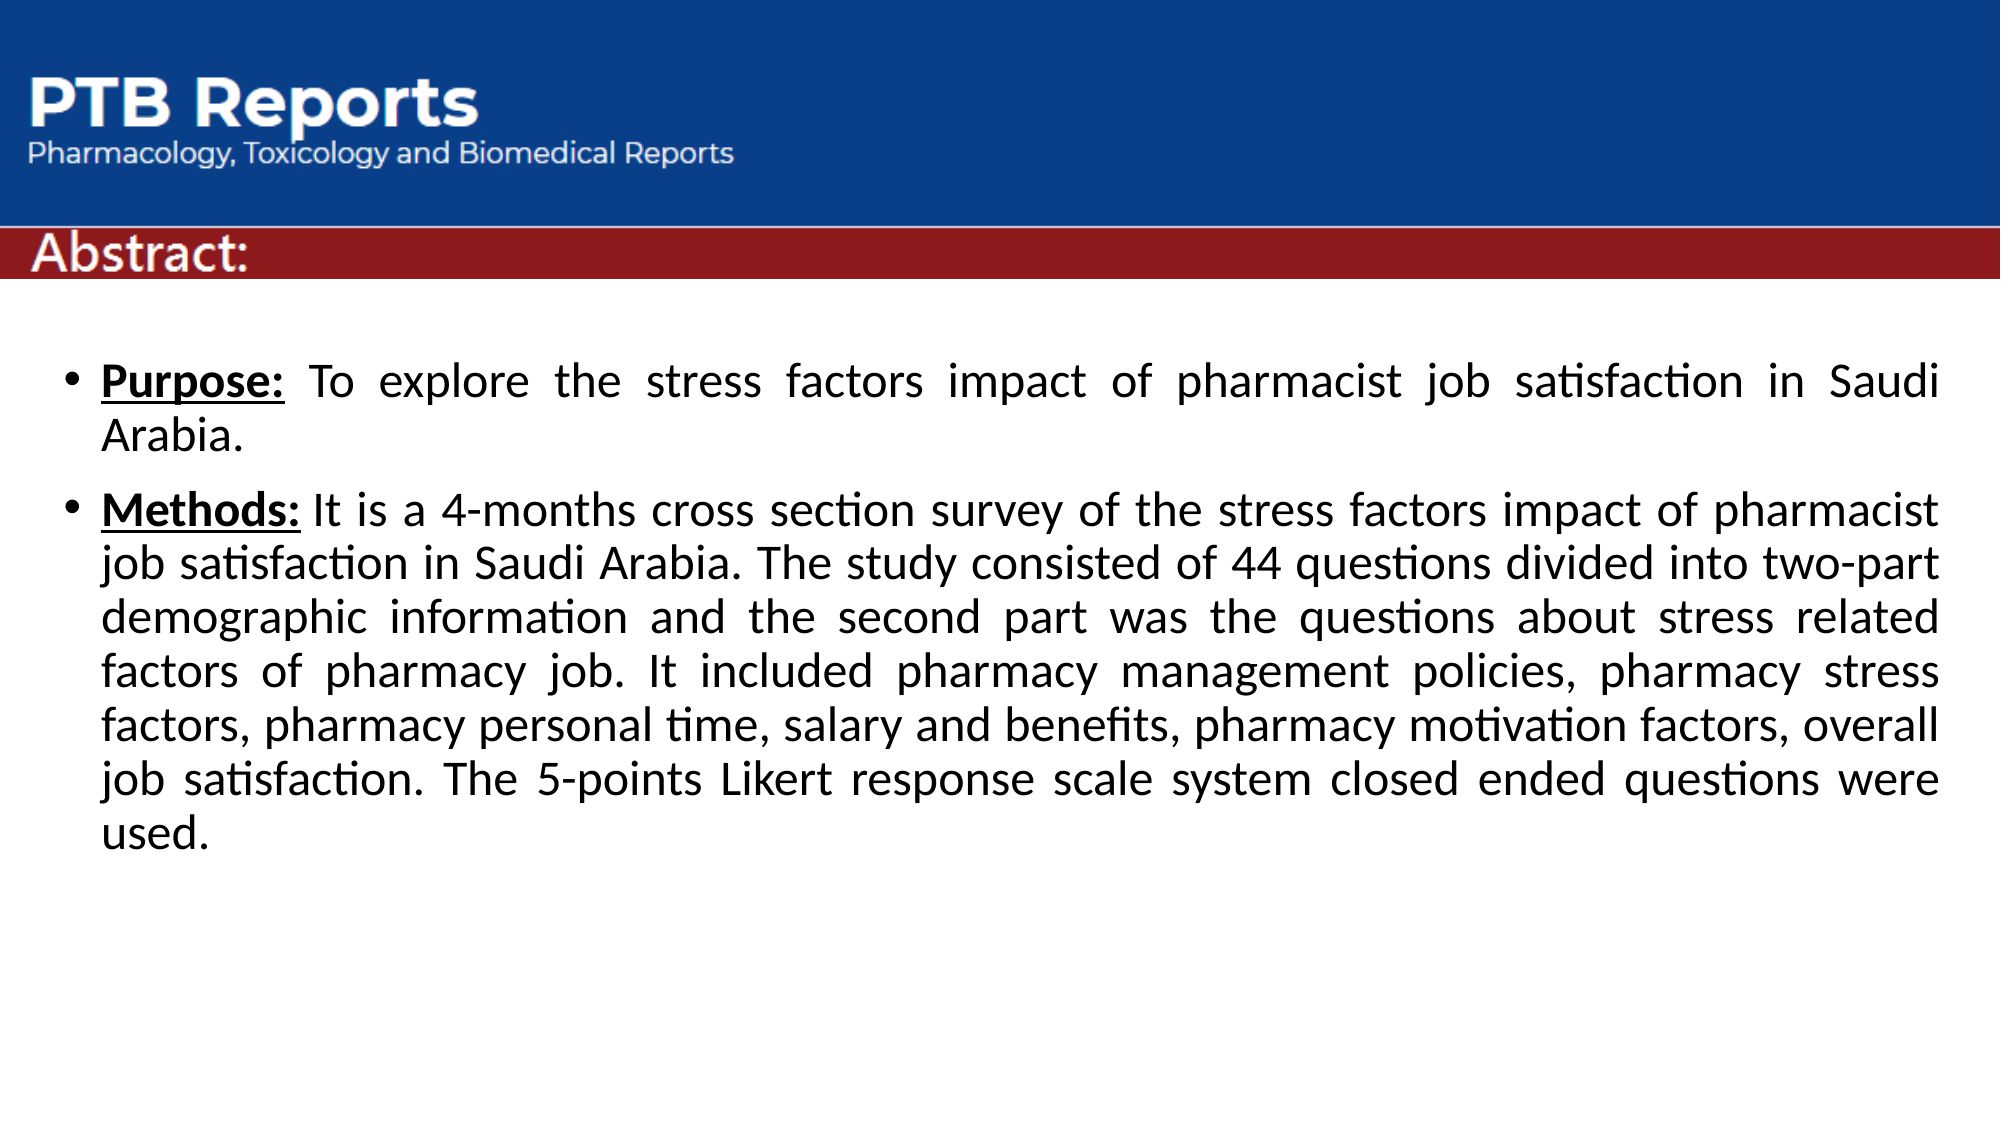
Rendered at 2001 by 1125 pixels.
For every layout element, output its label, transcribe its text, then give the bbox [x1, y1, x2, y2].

list Purpose: To explore the stress factors impact of pharmacist job satisfaction in Saudi Arabia. Methods: It is a 4-months cross section survey of the stress factors impact of pharmacist job satisfaction in Saudi Arabia. The study consisted of 44 questions divided into two-part demographic information and the second part was the questions about stress related factors of pharmacy job. It included pharmacy management policies, pharmacy stress factors, pharmacy personal time, salary and benefits, pharmacy motivation factors, overall job satisfaction. The 5-points Likert response scale system closed ended questions were used. [48, 346, 1957, 1036]
picture [0, 0, 2000, 279]
